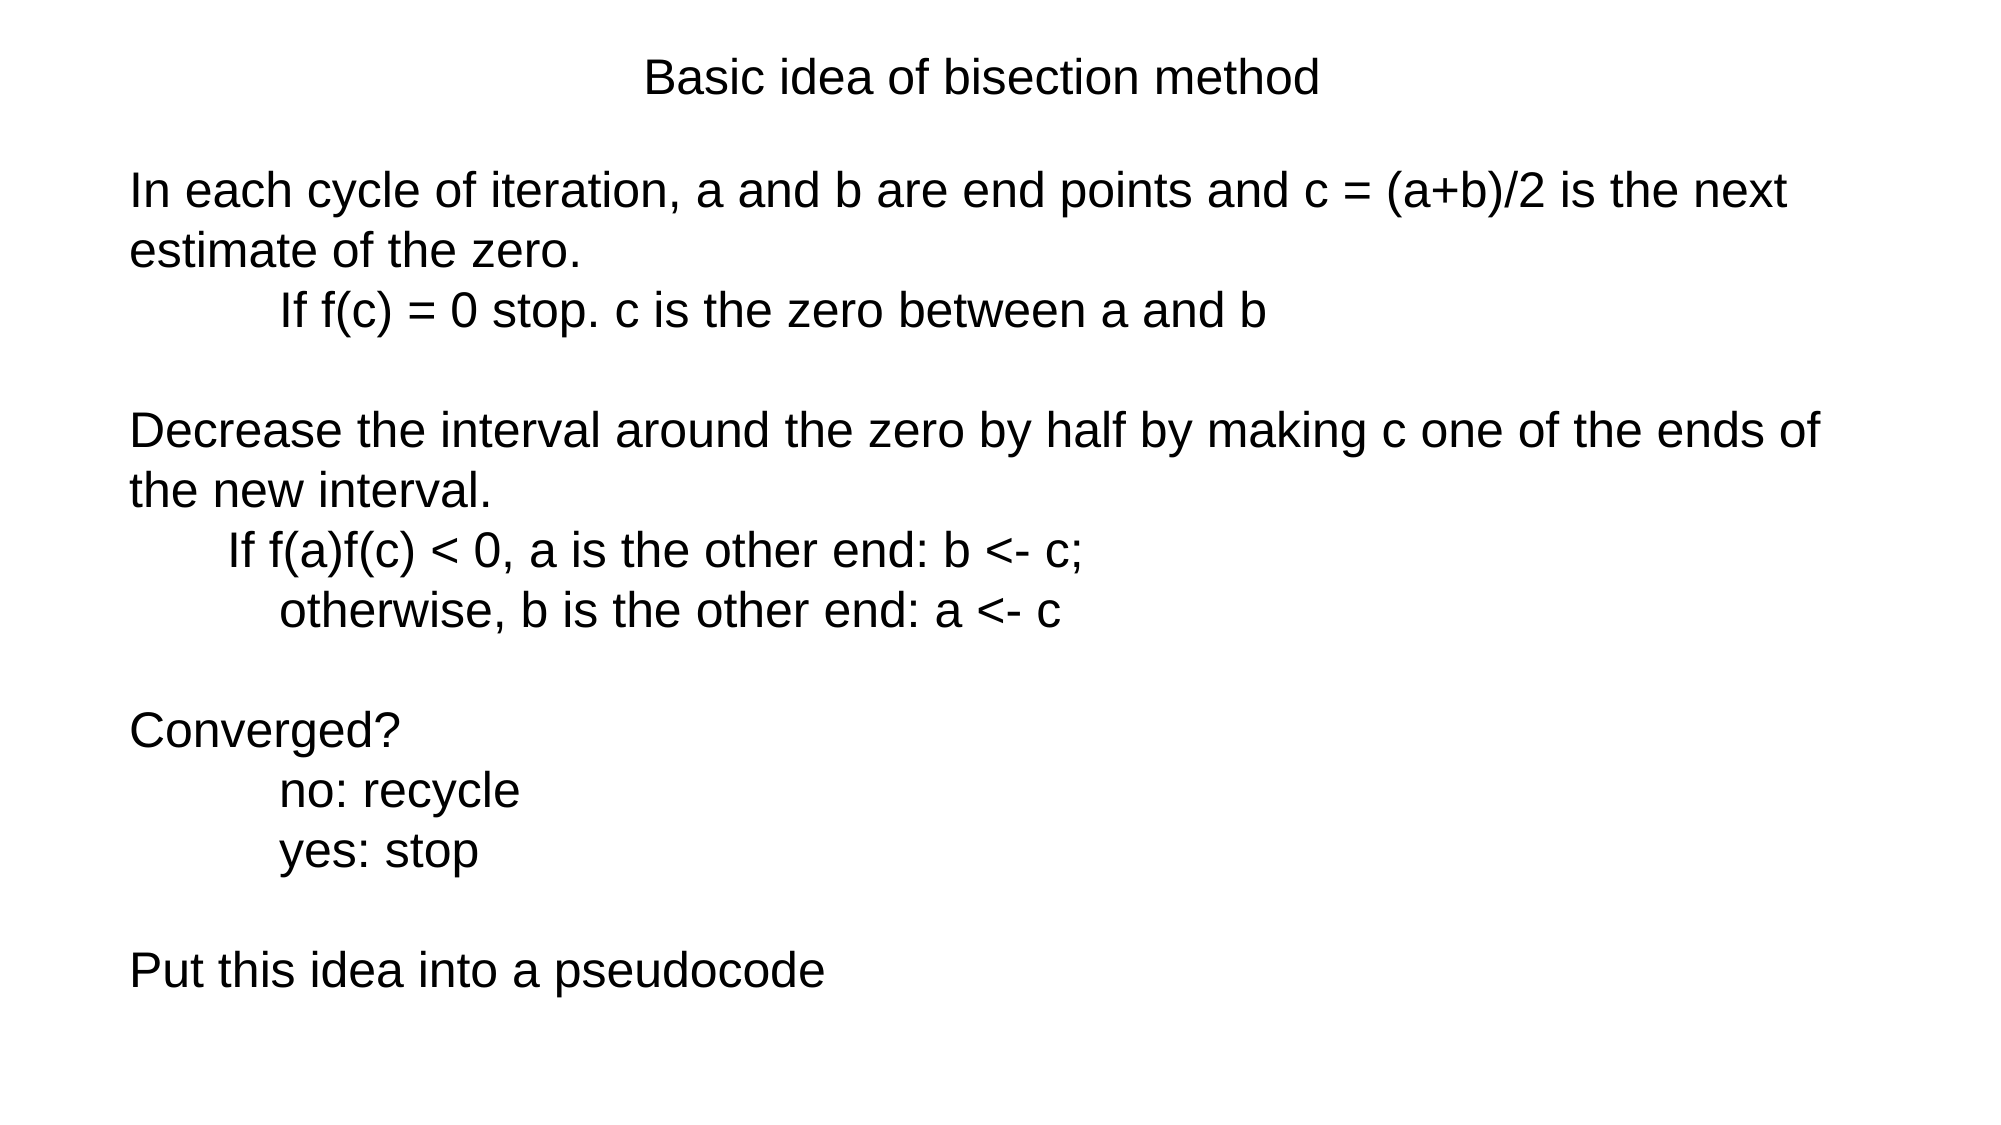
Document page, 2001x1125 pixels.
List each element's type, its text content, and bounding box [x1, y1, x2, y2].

text_box In each cycle of iteration, a and b are end points and c = (a+b)/2 is the next estimate of the zero. If f(c) = 0 stop. c is the zero between a and b Decrease the interval around the zero by half by making c one of the ends of the new interval. If f(a)f(c) < 0, a is the other end: b <- c; otherwise, b is the other end: a <- c Converged? no: recycle yes: stop Put this idea into a pseudocode [114, 149, 1917, 1005]
text_box Basic idea of bisection method [628, 37, 1337, 113]
